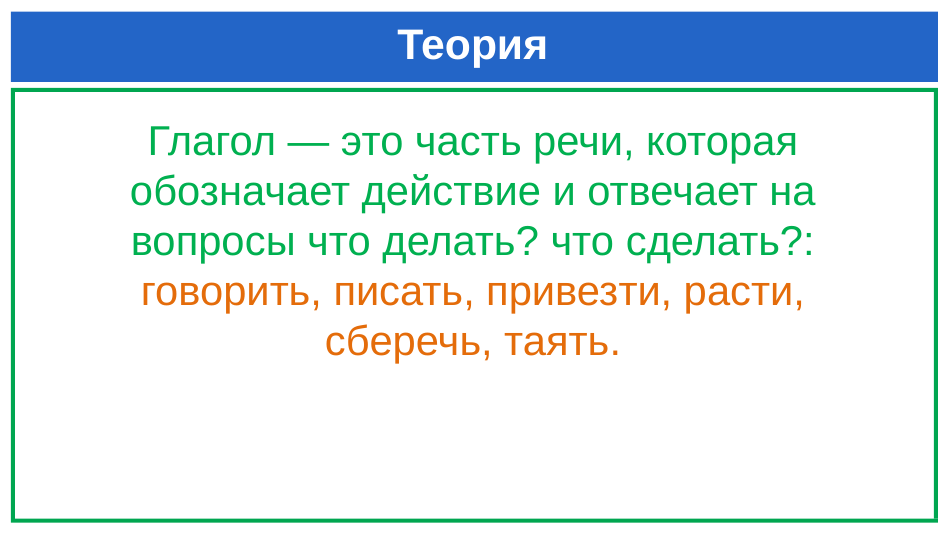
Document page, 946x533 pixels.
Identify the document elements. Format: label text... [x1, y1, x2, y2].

list Глагол — это часть речи, которая обозначает действие и отвечает на вопросы что делать? что сделать?: говорить, писать, привезти, расти, сберечь, таять. [68, 113, 878, 367]
title Теория [49, 16, 897, 69]
